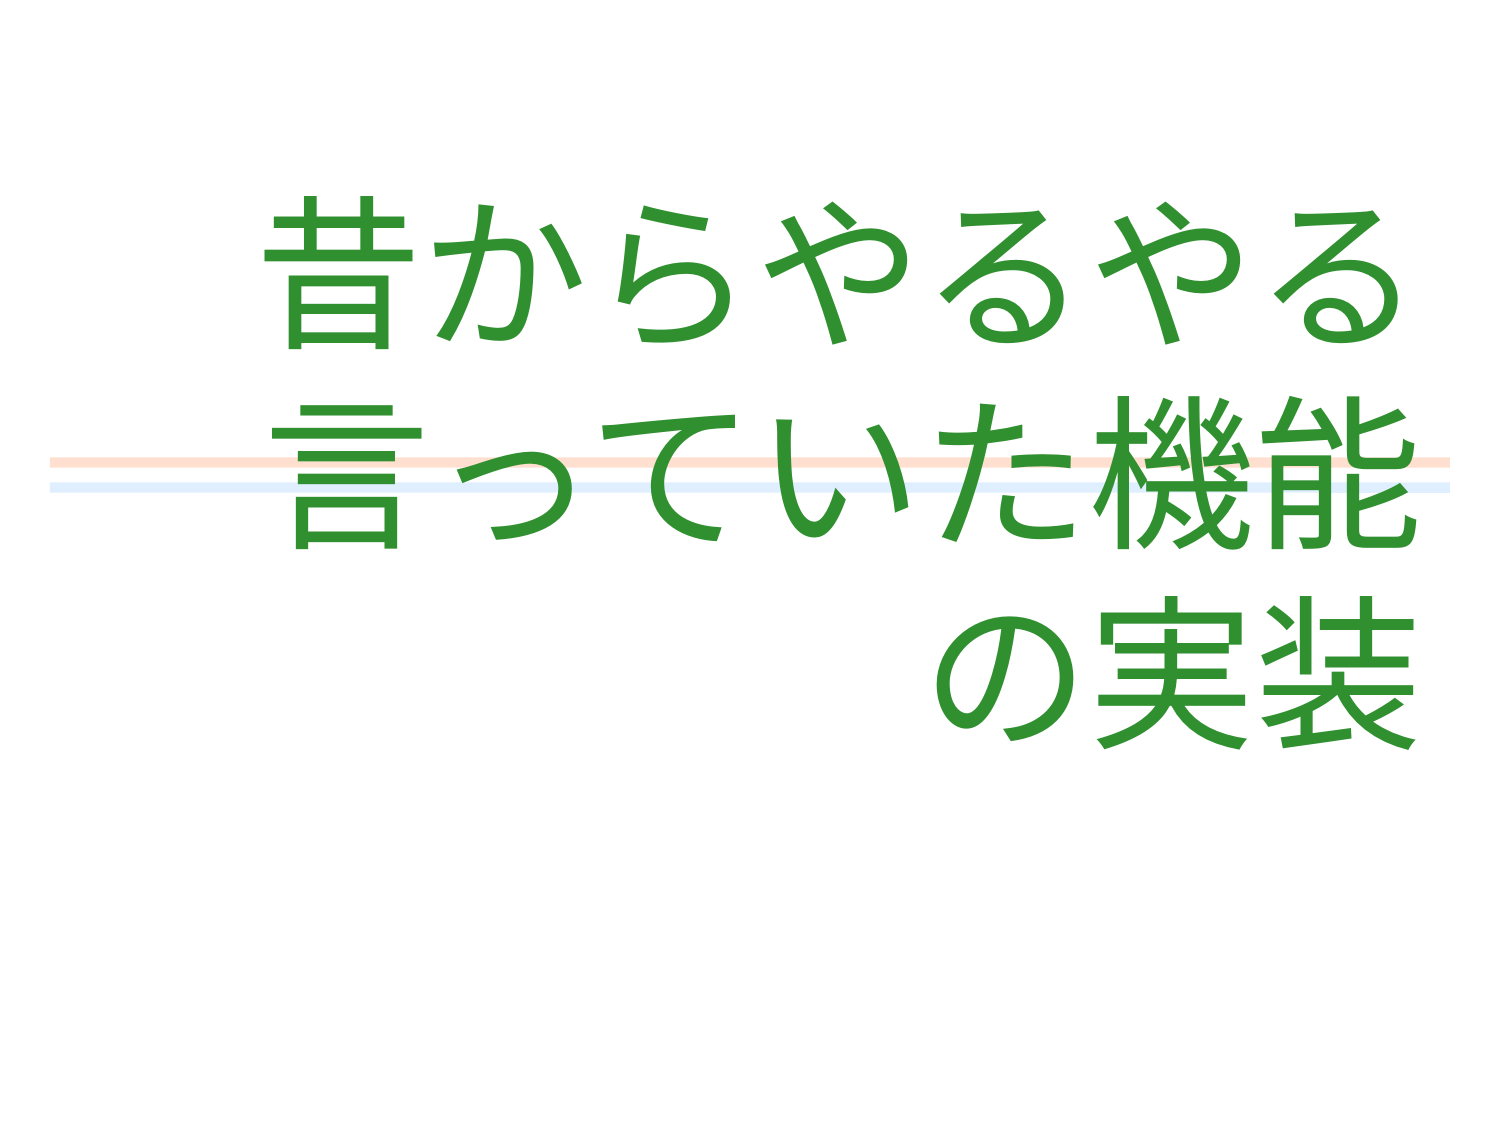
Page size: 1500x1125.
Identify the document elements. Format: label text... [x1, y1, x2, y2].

title 昔からやるやる言っていた機能の実装 [162, 349, 1438, 591]
